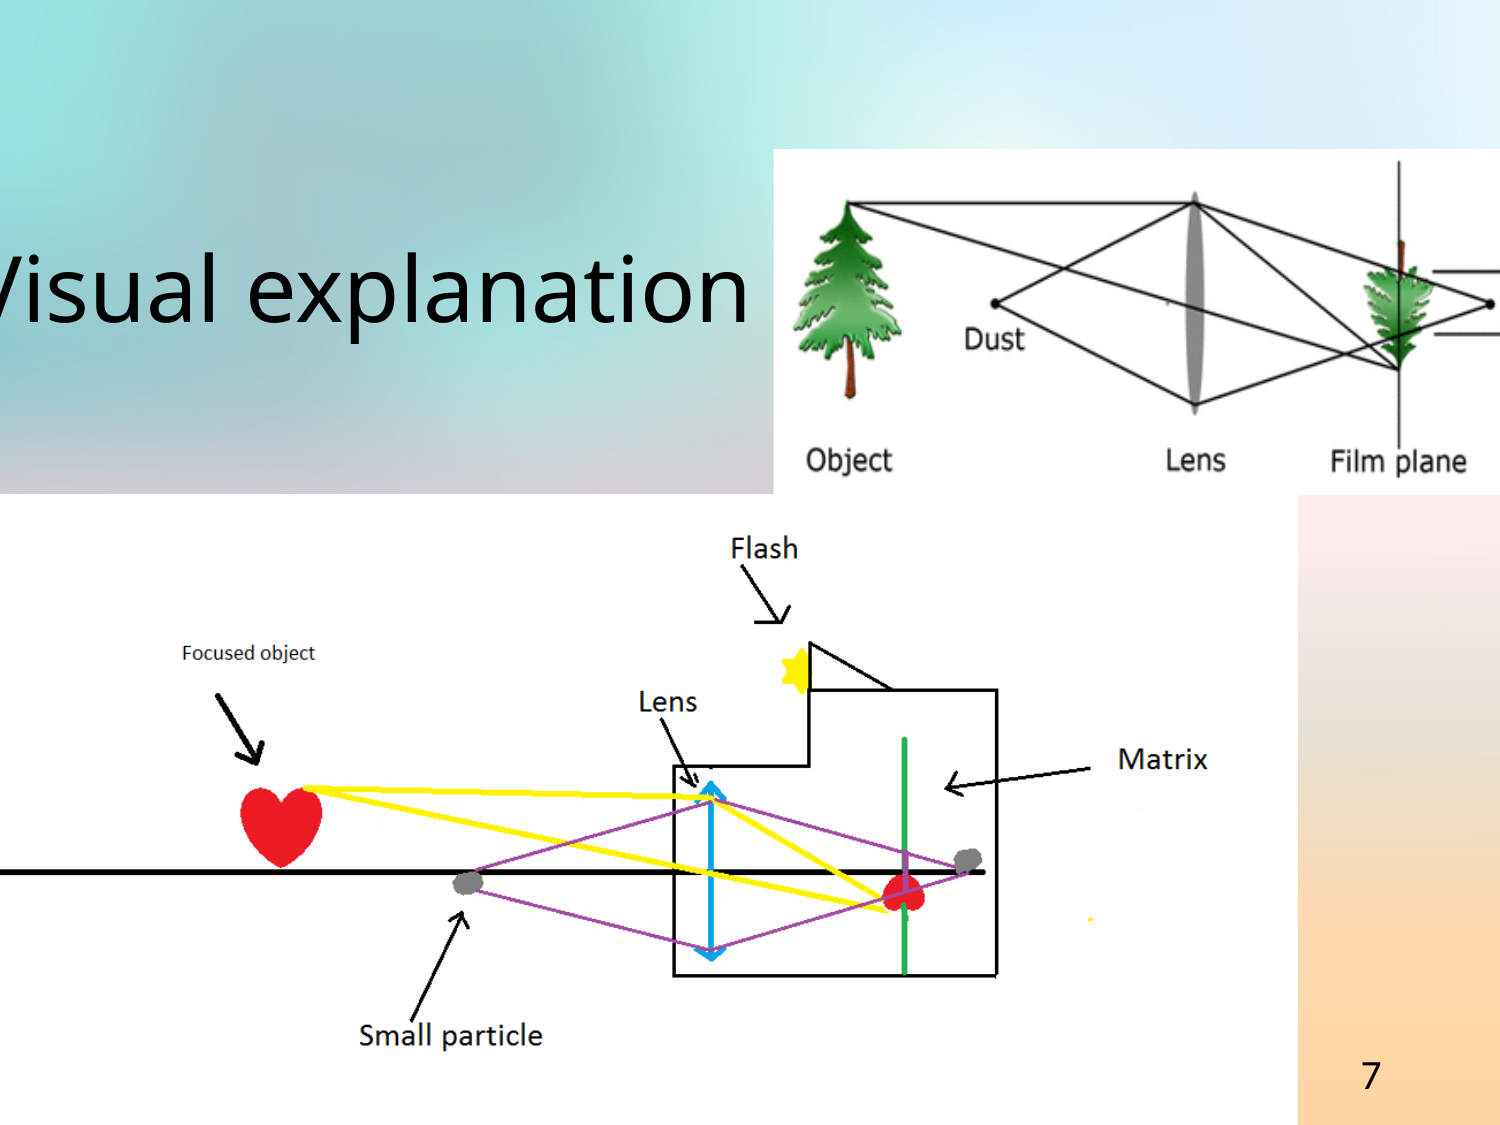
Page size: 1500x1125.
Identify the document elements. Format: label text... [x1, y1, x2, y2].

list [0, 494, 1298, 1125]
picture [0, 0, 1500, 1125]
title Visual explanation [0, 184, 773, 402]
slide_number 7 [1298, 1042, 1397, 1103]
